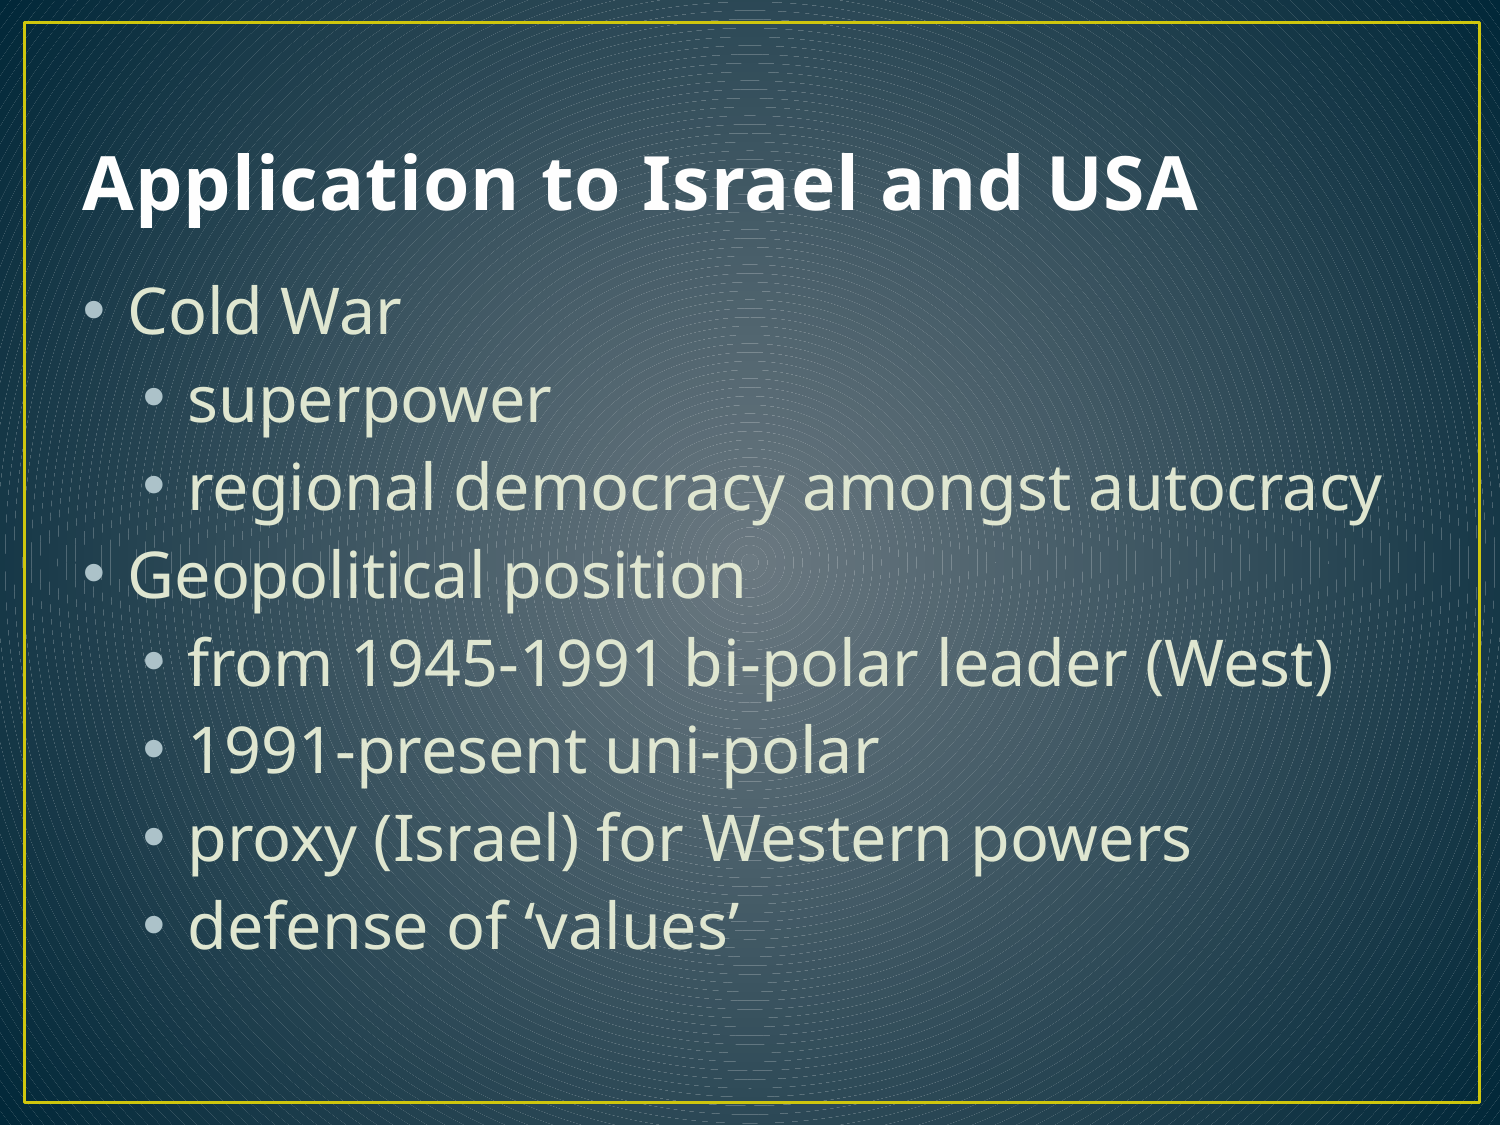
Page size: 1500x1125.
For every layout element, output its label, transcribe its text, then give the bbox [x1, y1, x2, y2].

title Application to Israel and USA [74, 44, 1426, 234]
list Cold War superpower regional democracy amongst autocracy Geopolitical position from 1945-1991 bi-polar leader (West) 1991-present uni-polar proxy (Israel) for Western powers defense of ‘values’ [74, 261, 1426, 1006]
